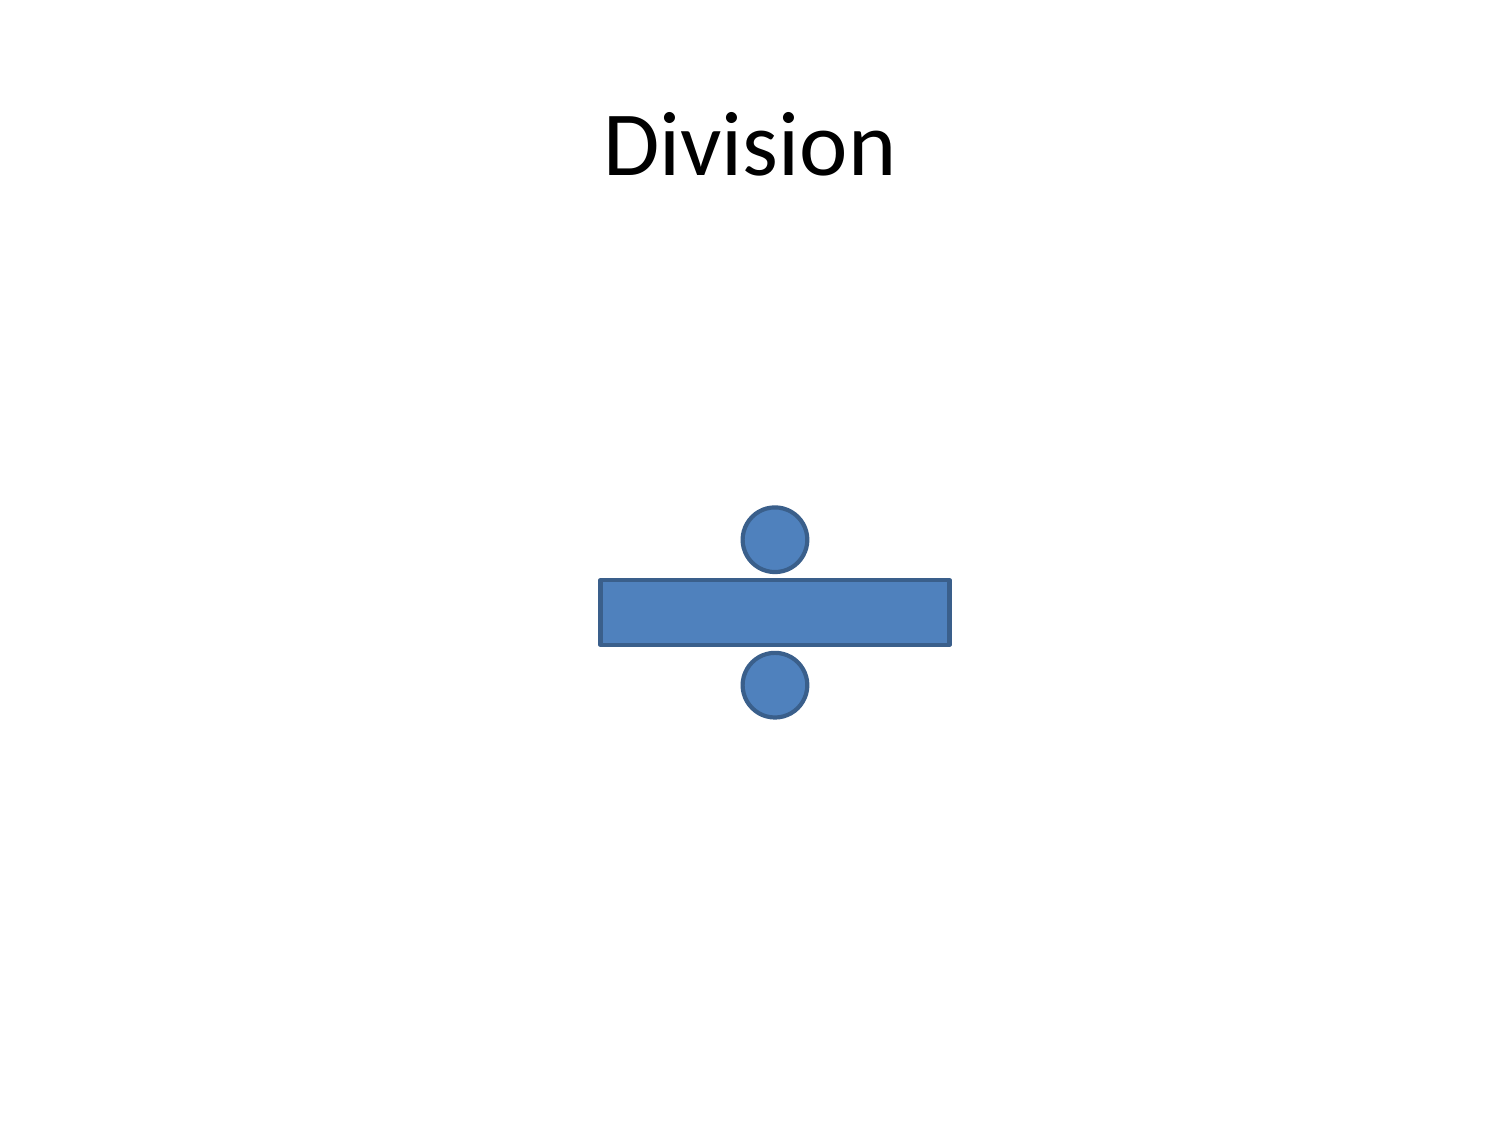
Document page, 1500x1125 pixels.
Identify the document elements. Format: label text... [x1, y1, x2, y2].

text_box [740, 505, 810, 575]
text_box [740, 650, 810, 720]
text_box [598, 578, 952, 647]
title Division [75, 45, 1425, 233]
